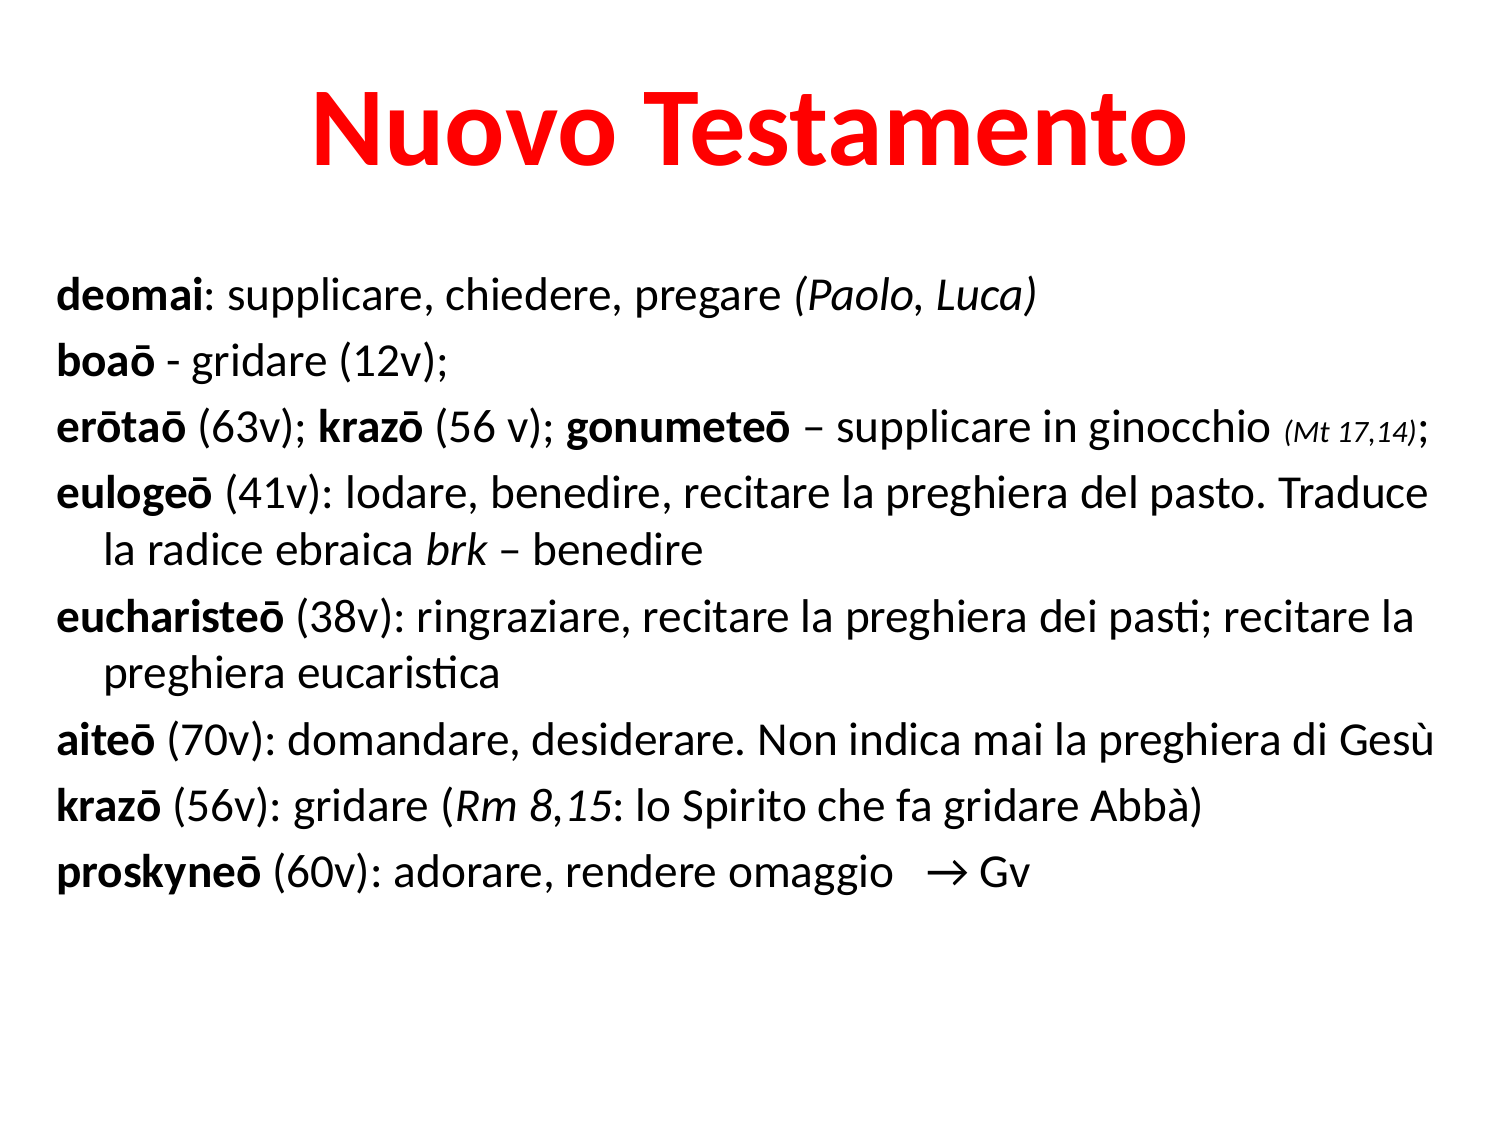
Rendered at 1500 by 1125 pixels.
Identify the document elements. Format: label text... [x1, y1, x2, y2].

list deomai: supplicare, chiedere, pregare (Paolo, Luca) boaō - gridare (12v); erōtaō (63v); krazō (56 v); gonumeteō – supplicare in ginocchio (Mt 17,14); eulogeō (41v): lodare, benedire, recitare la preghiera del pasto. Traduce la radice ebraica brk – benedire eucharisteō (38v): ringraziare, recitare la preghiera dei pasti; recitare la preghiera eucaristica aiteō (70v): domandare, desiderare. Non indica mai la preghiera di Gesù krazō (56v): gridare (Rm 8,15: lo Spirito che fa gridare Abbà) proskyneō (60v): adorare, rendere omaggio → Gv [41, 255, 1459, 1094]
title Nuovo Testamento [75, 45, 1425, 197]
